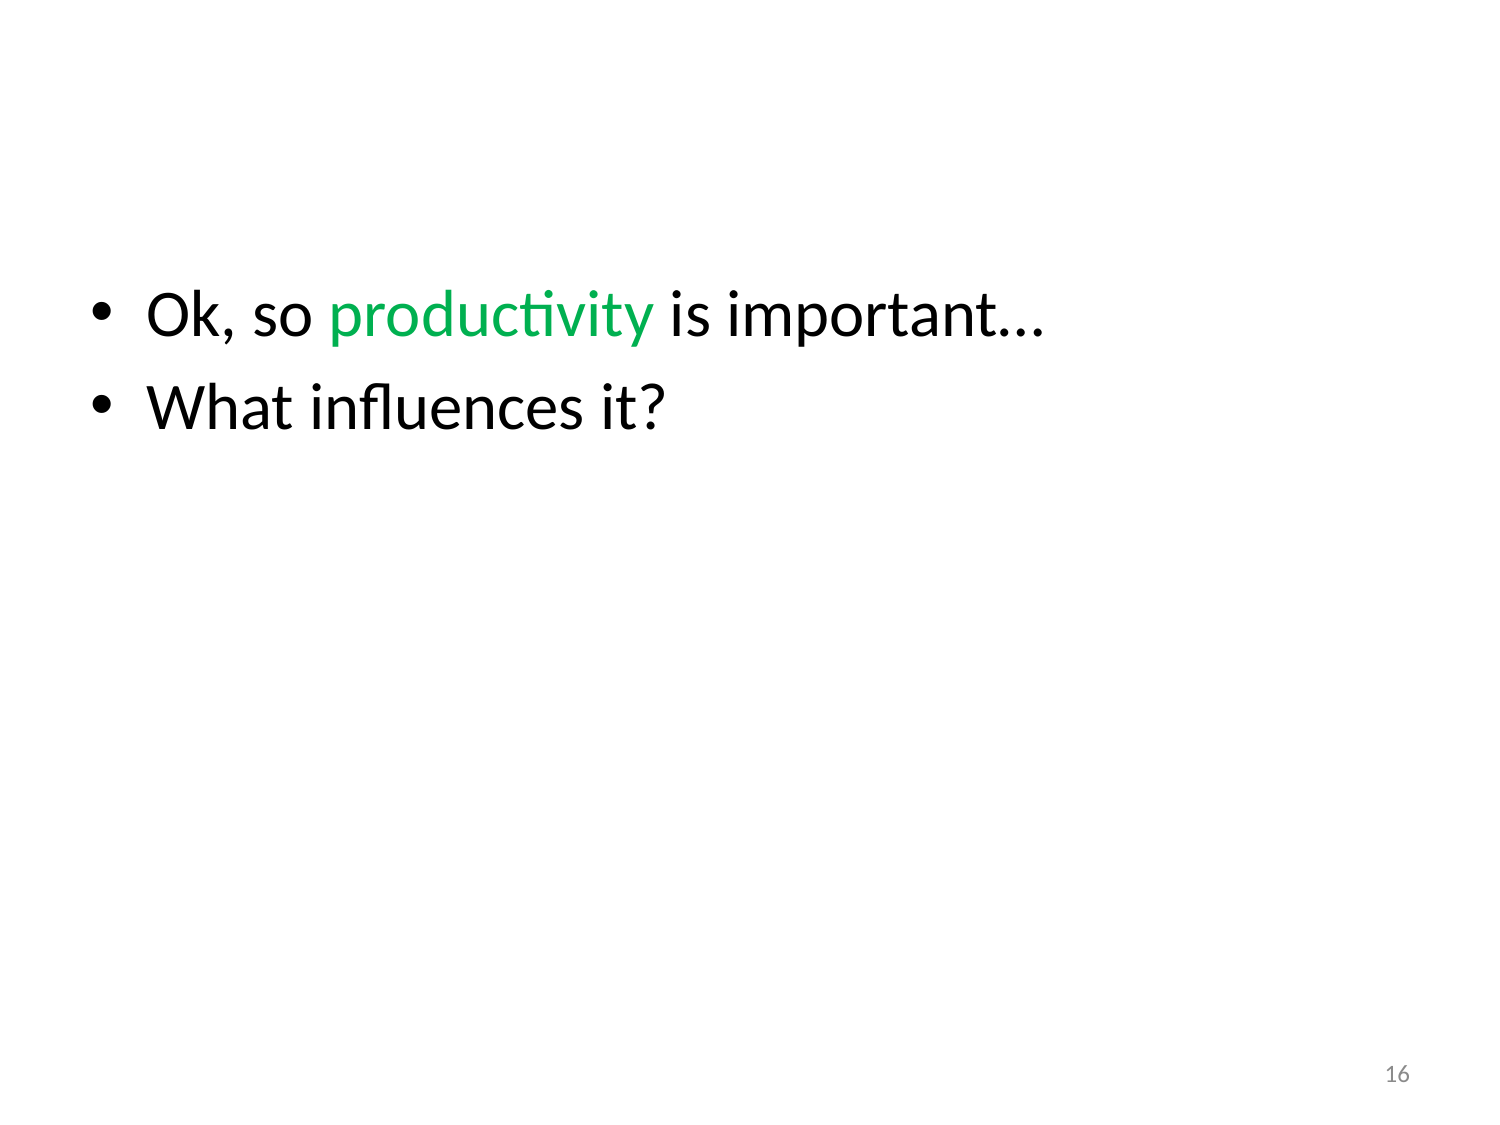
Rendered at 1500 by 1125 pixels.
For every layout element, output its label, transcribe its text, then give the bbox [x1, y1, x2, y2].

slide_number 16 [1074, 1042, 1425, 1103]
list Ok, so productivity is important… What influences it? [75, 262, 1425, 1005]
